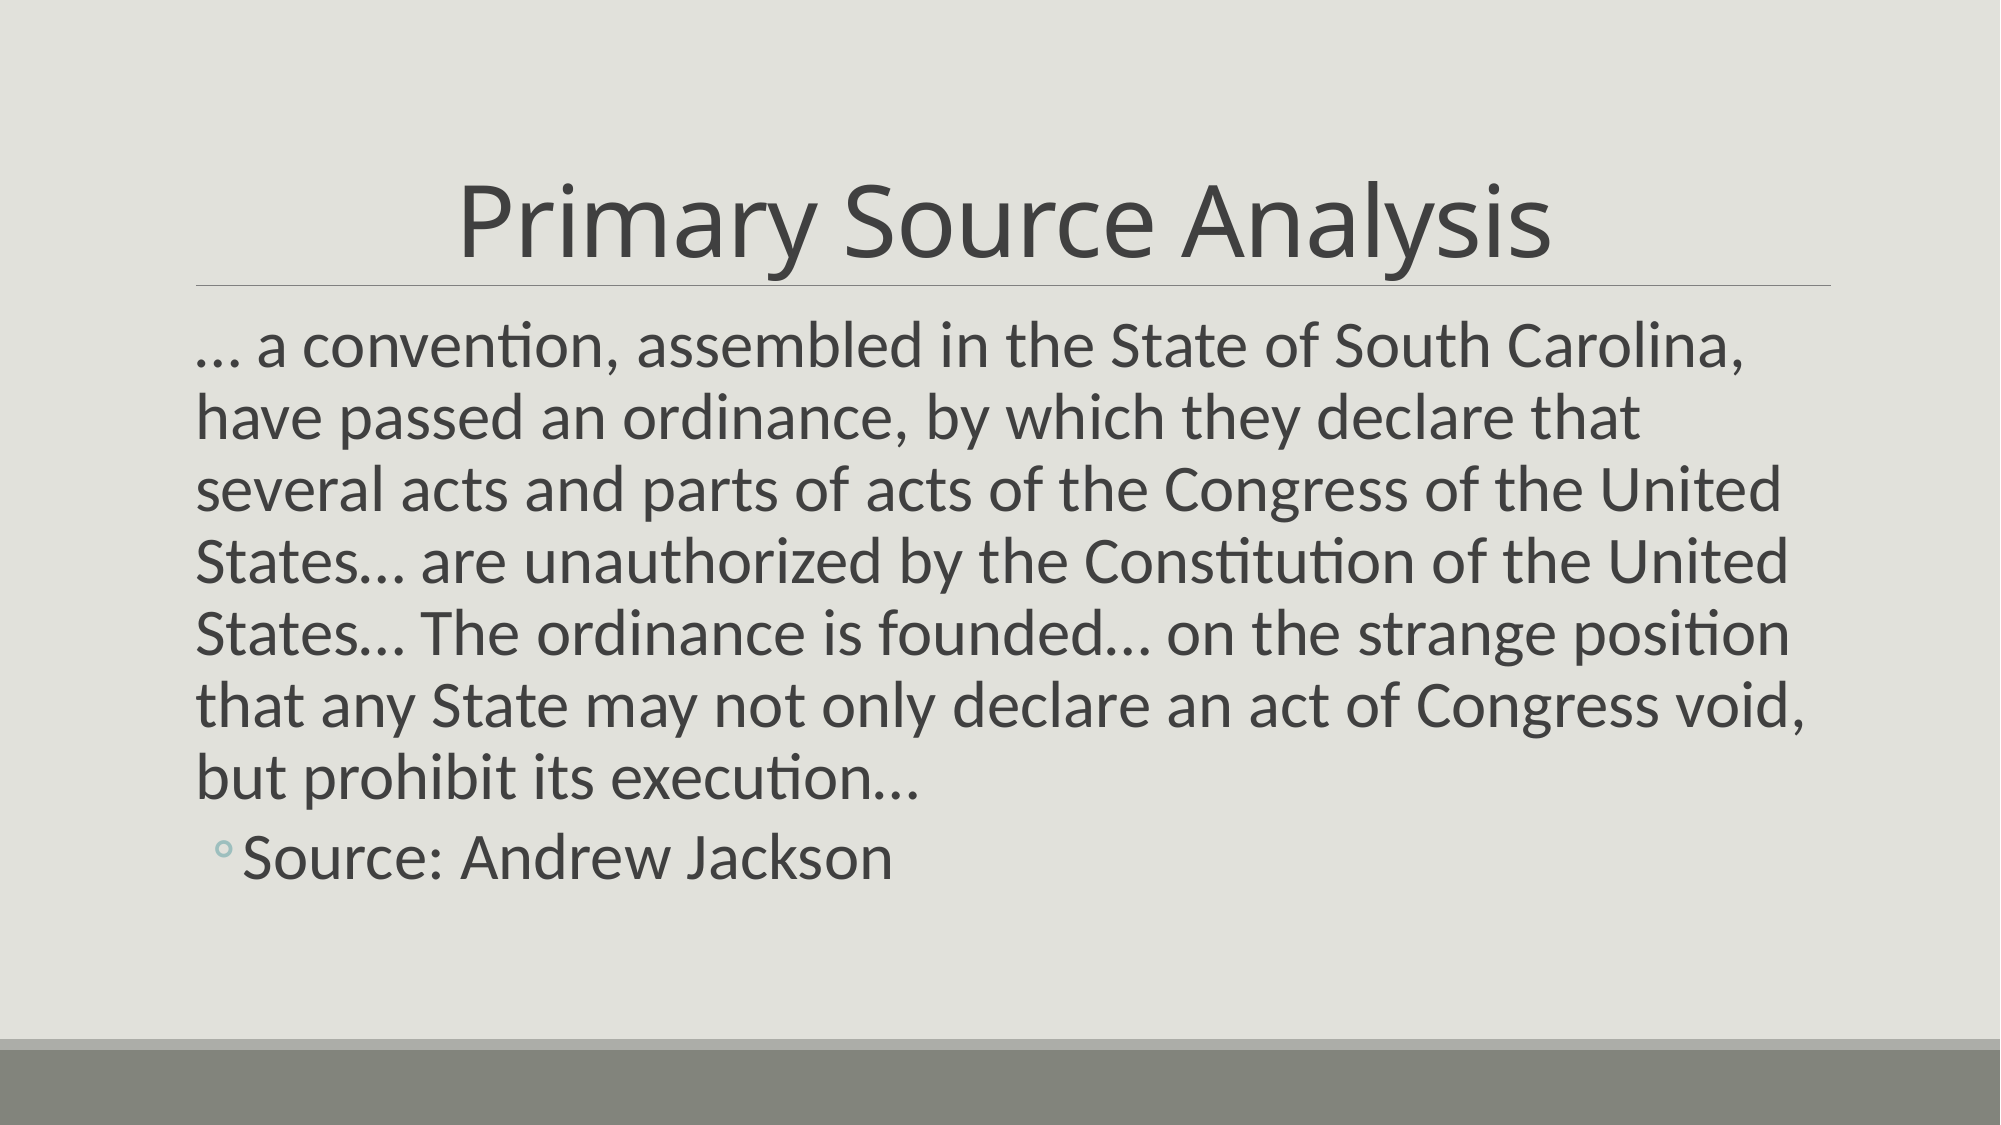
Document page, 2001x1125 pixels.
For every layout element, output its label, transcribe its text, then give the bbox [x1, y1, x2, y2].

title Primary Source Analysis [180, 47, 1830, 285]
list … a convention, assembled in the State of South Carolina, have passed an ordinance, by which they declare that several acts and parts of acts of the Congress of the United States… are unauthorized by the Constitution of the United States… The ordinance is founded… on the strange position that any State may not only declare an act of Congress void, but prohibit its execution… Source: Andrew Jackson [180, 302, 1830, 963]
